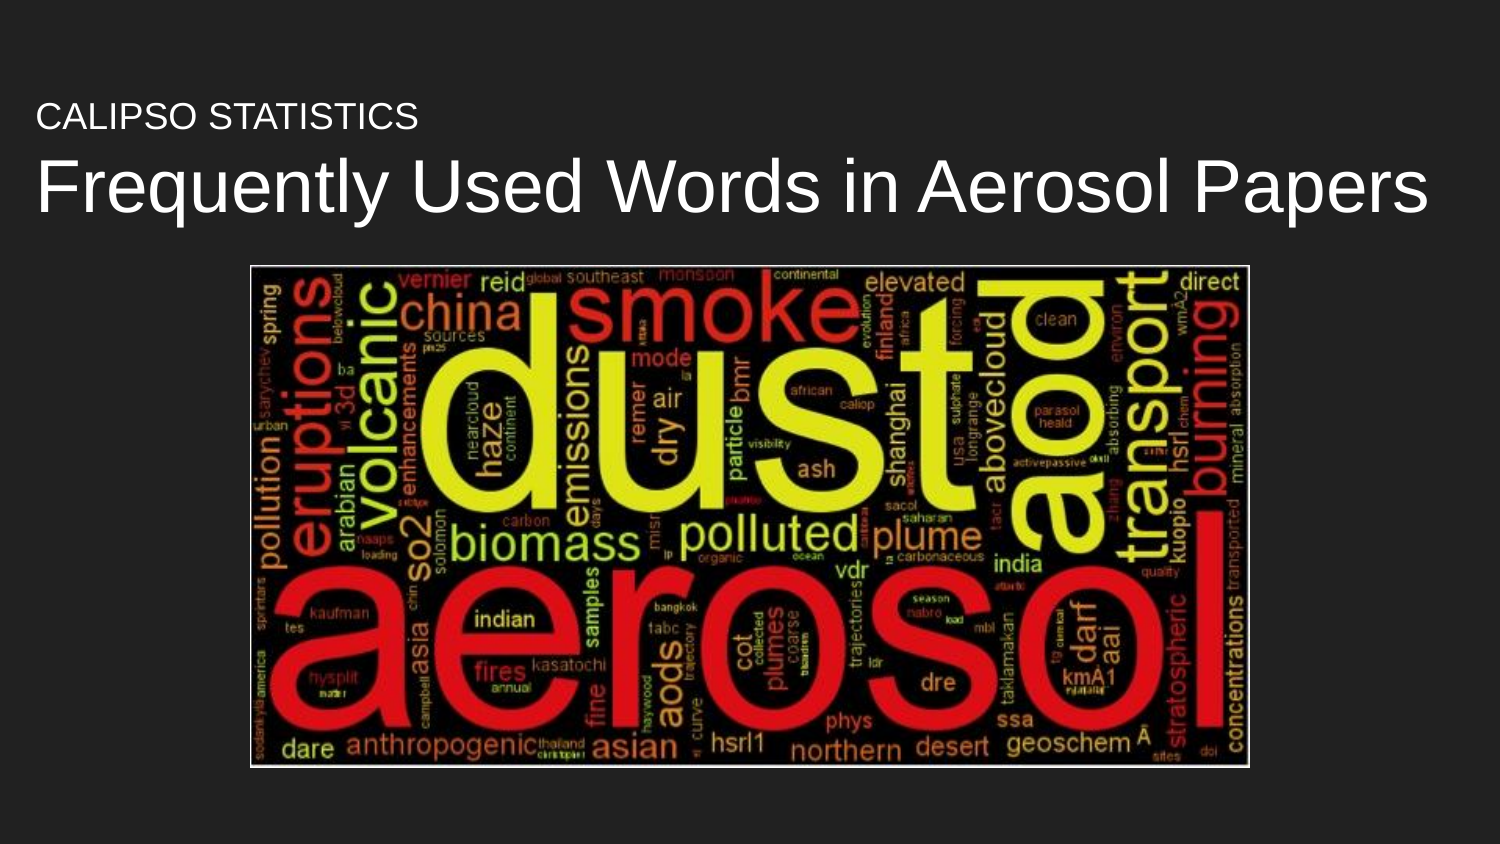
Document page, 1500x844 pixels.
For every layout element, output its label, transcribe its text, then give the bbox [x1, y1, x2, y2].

title CALIPSO STATISTICS Frequently Used Words in Aerosol Papers [20, 53, 1453, 266]
picture [250, 265, 1250, 768]
